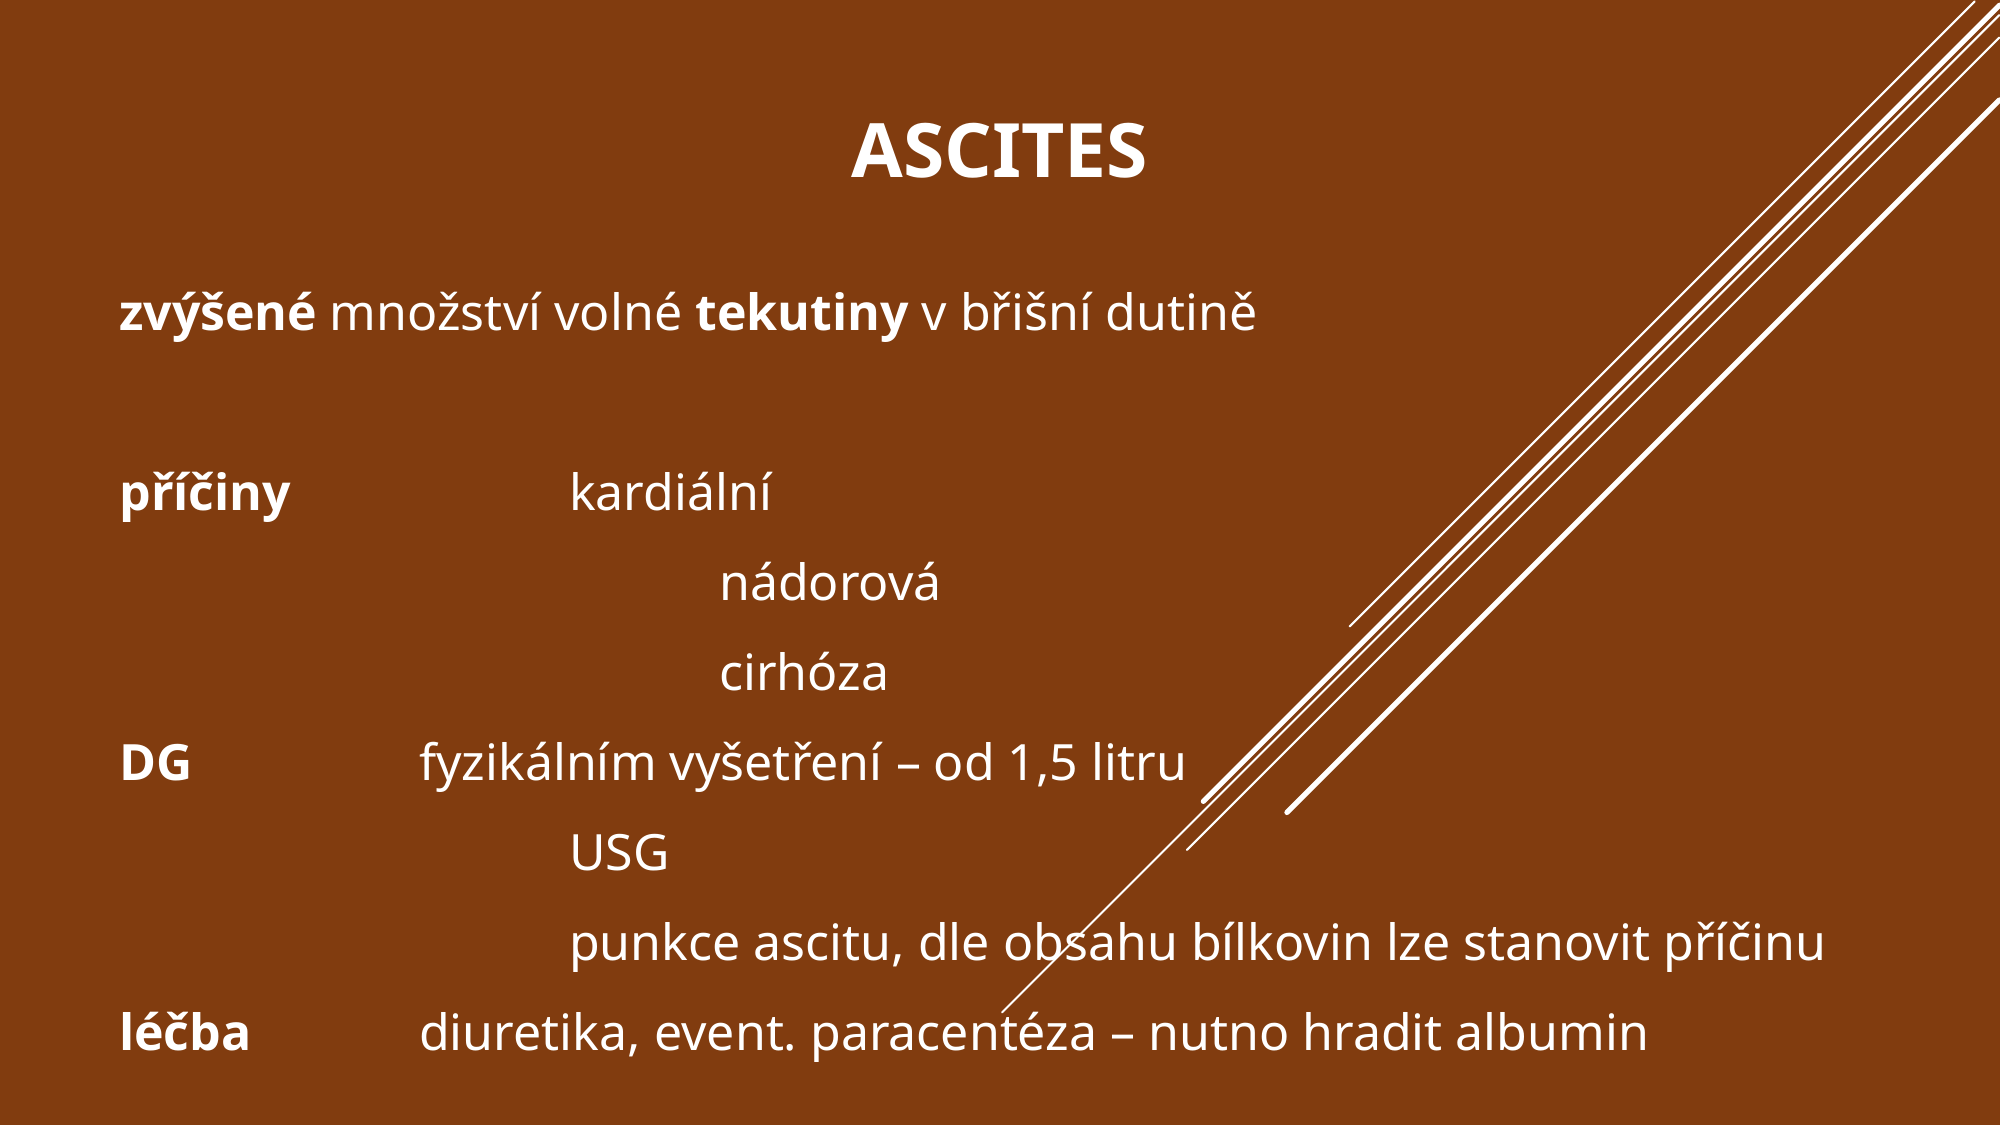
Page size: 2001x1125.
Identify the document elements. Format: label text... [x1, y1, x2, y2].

text_box zvýšené množství volné tekutiny v břišní dutině příčiny kardiální nádorová cirhóza DG fyzikálním vyšetření – od 1,5 litru USG punkce ascitu, dle obsahu bílkovin lze stanovit příčinu léčba diuretika, event. paracentéza – nutno hradit albumin [104, 242, 1971, 1068]
title ascites [66, 38, 1934, 200]
